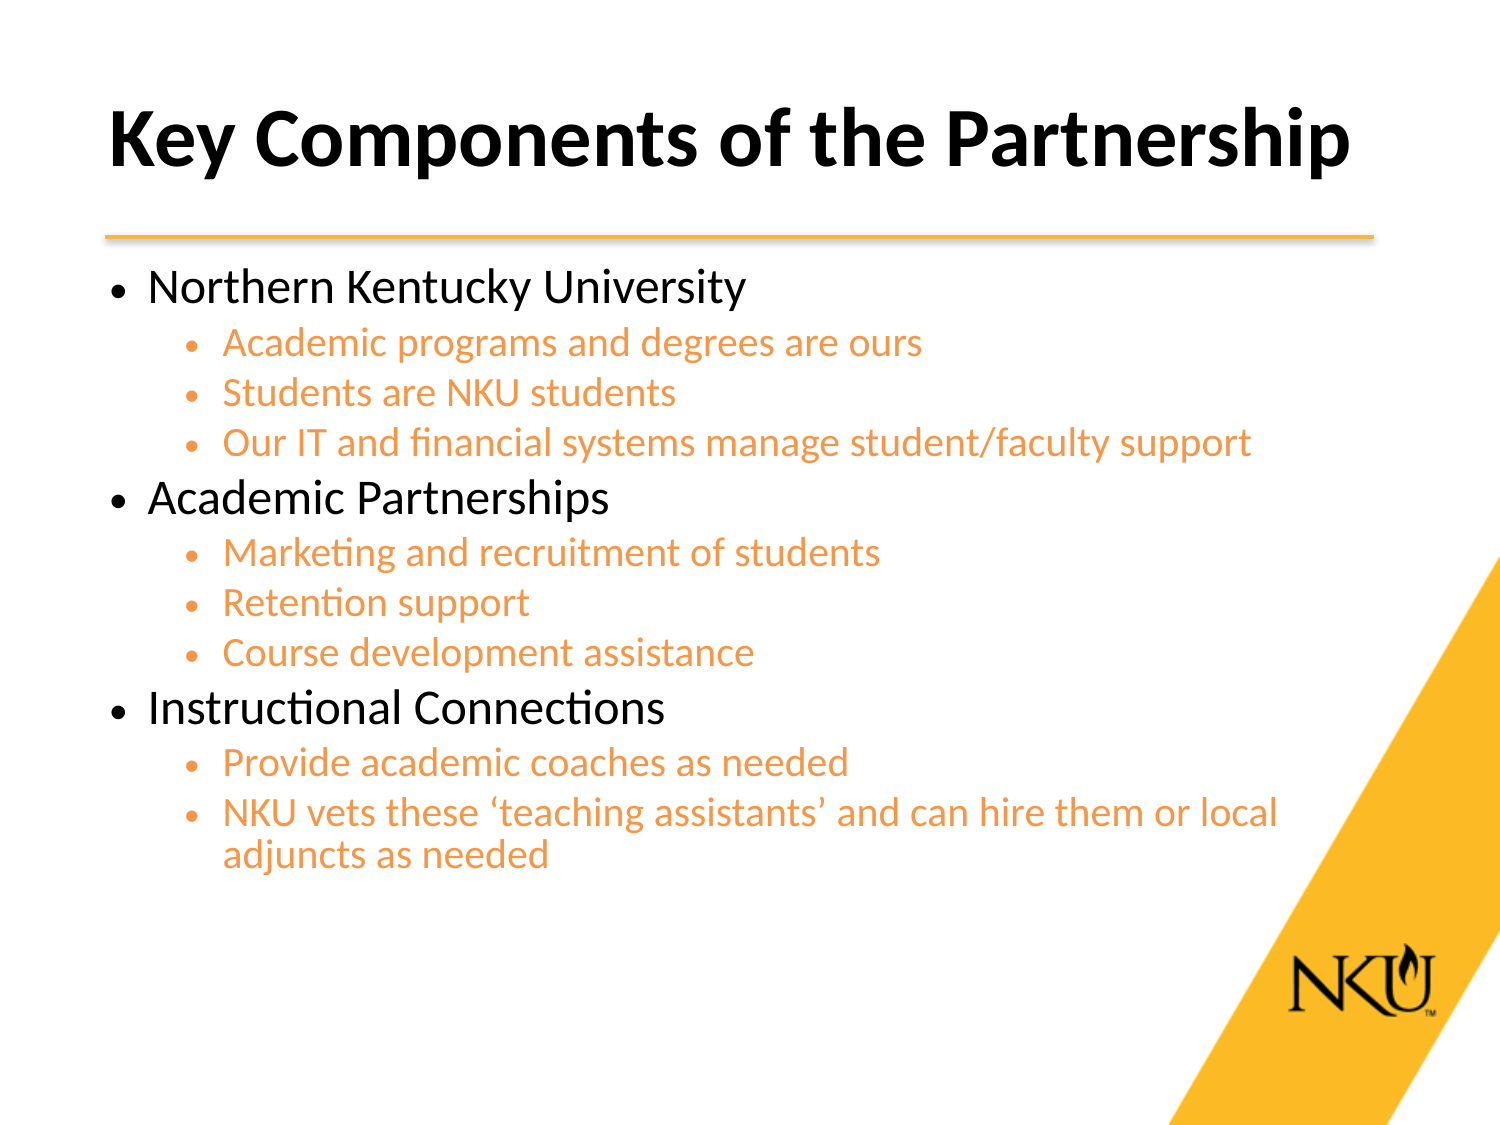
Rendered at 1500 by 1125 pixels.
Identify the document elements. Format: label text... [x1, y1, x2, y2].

picture [0, 0, 1500, 1125]
list Northern Kentucky University Academic programs and degrees are ours Students are NKU students Our IT and financial systems manage student/faculty support Academic Partnerships Marketing and recruitment of students Retention support Course development assistance Instructional Connections Provide academic coaches as needed NKU vets these ‘teaching assistants’ and can hire them or local adjuncts as needed [94, 258, 1386, 1042]
title Key Components of the Partnership [94, 84, 1370, 206]
